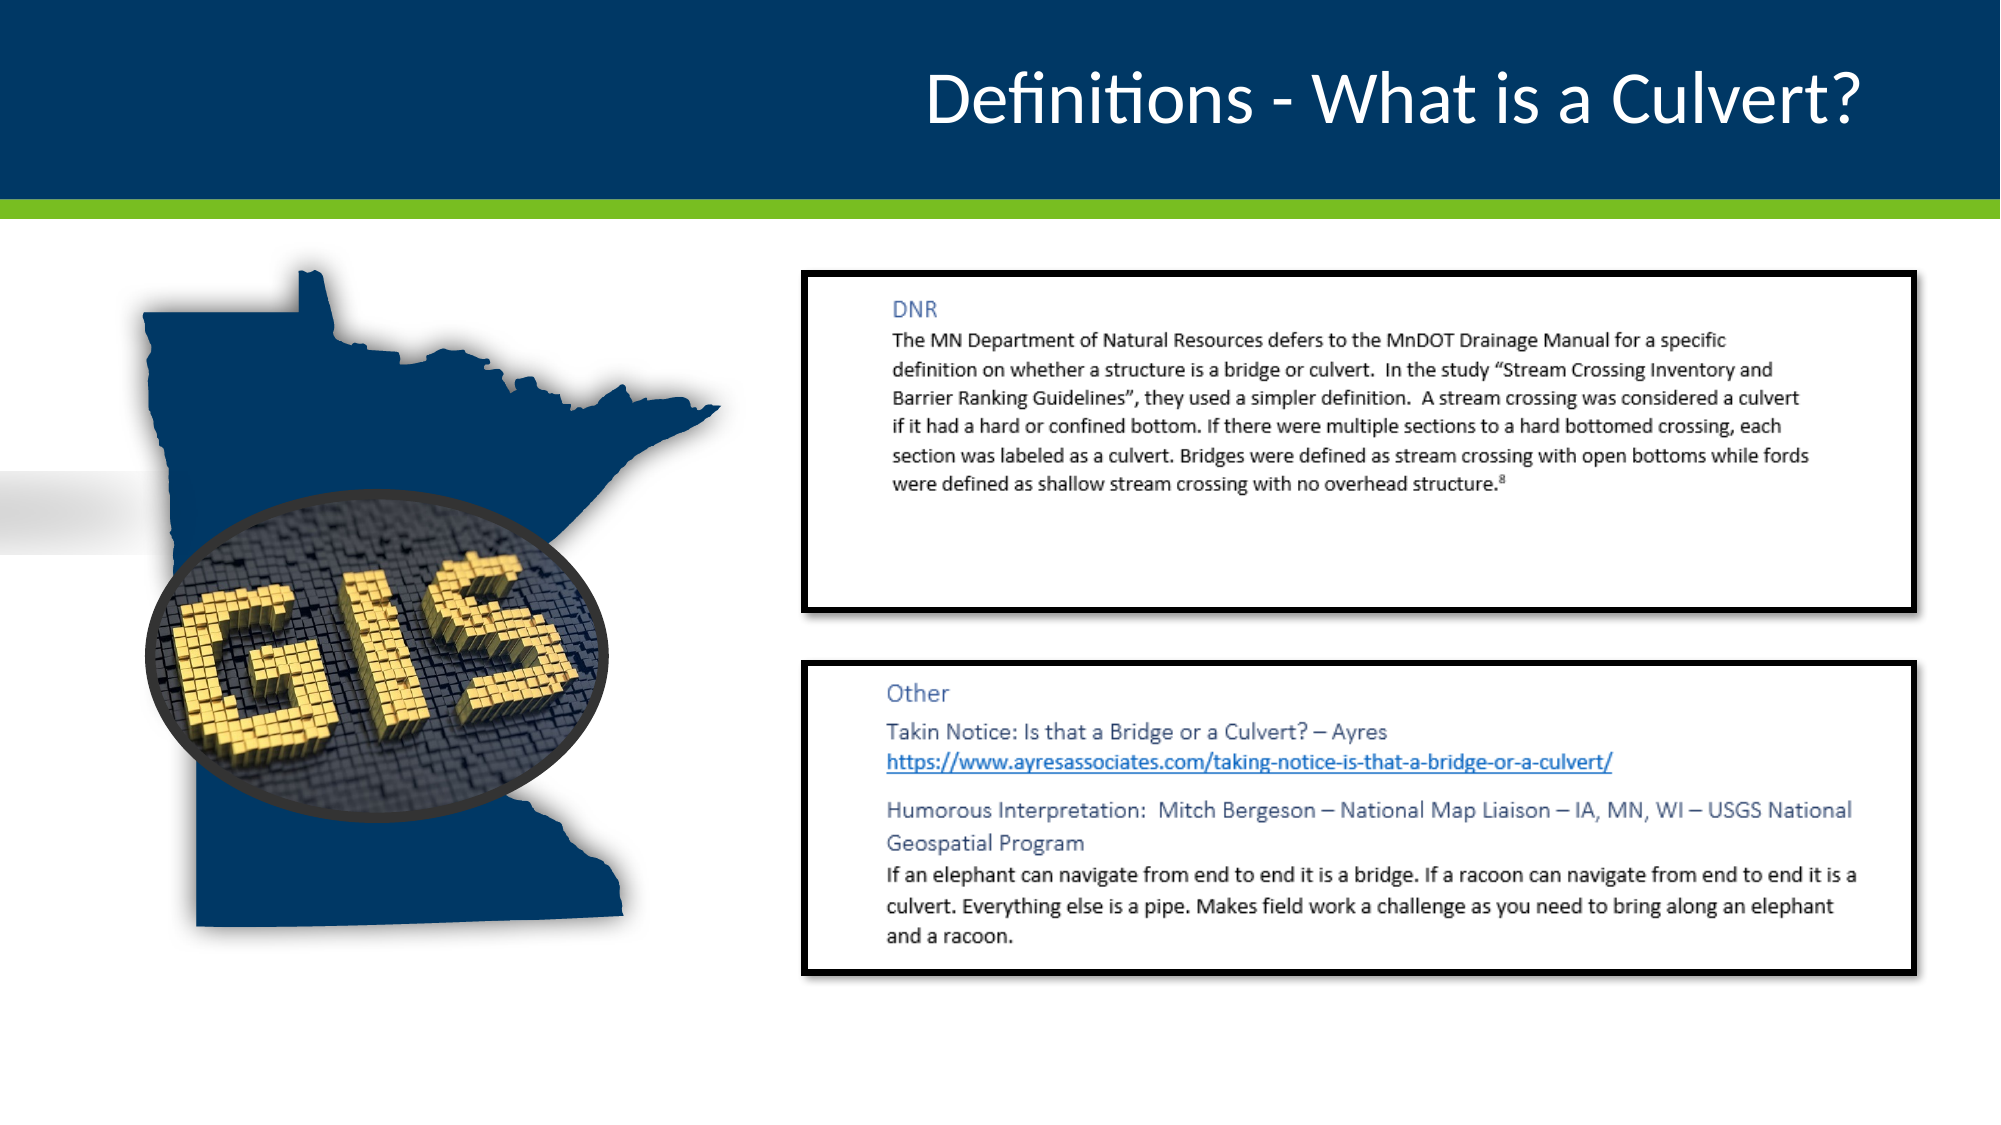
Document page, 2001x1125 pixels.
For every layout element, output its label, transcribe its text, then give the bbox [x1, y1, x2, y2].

picture [807, 666, 1911, 970]
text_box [81, 248, 783, 949]
title Definitions - What is a Culvert? [0, 0, 2000, 200]
picture [807, 276, 1912, 608]
